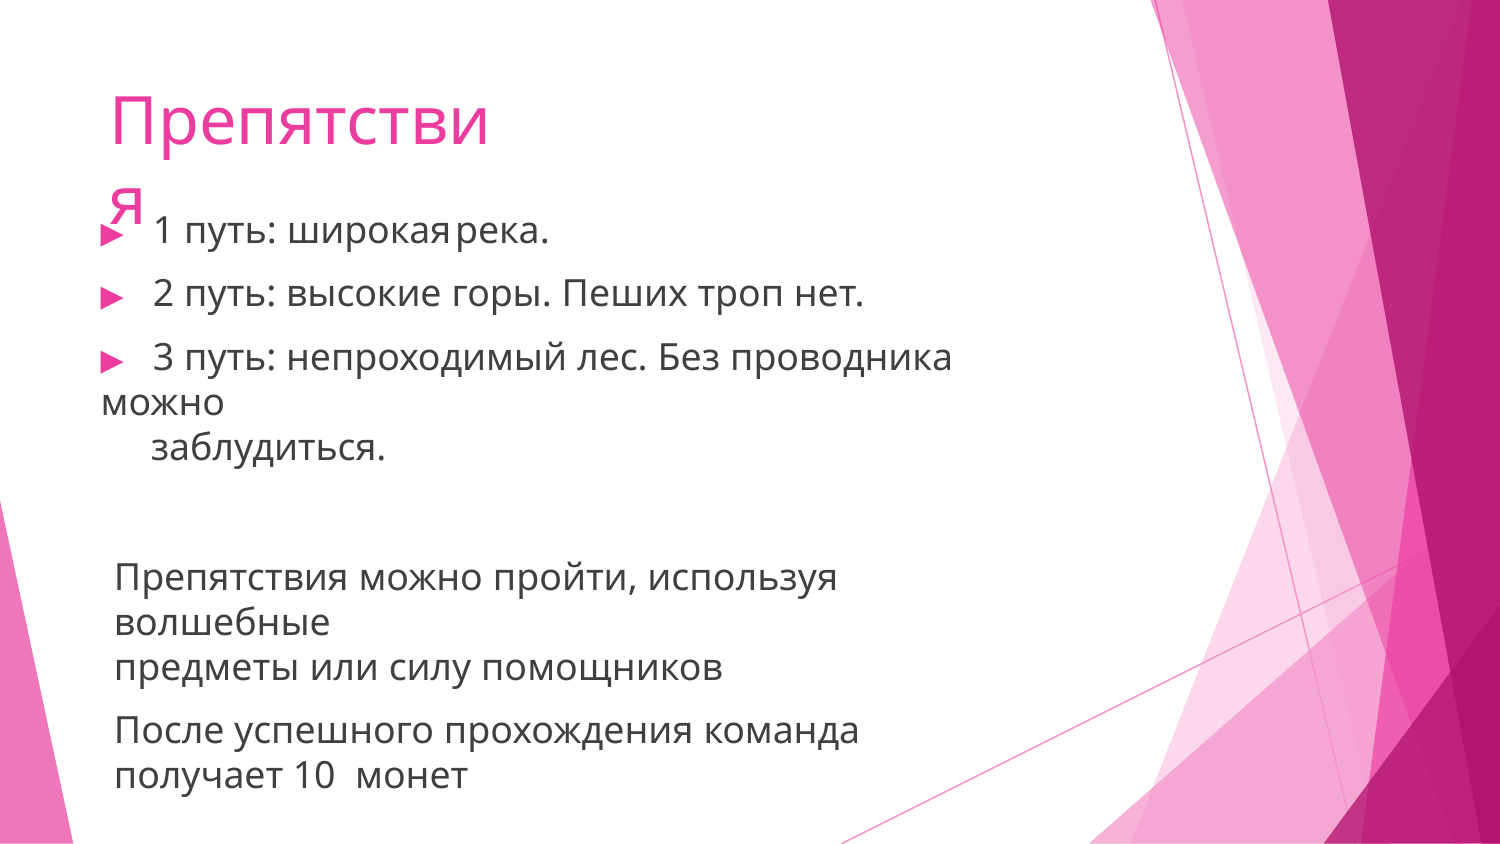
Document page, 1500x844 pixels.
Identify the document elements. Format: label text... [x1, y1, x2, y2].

text_box ▶ 1 путь: широкая река. ▶ 2 путь: высокие горы. Пеших троп нет. ▶ 3 путь: непроходимый лес. Без проводника можно заблудиться. Препятствия можно пройти, используя волшебные предметы или силу помощников После успешного прохождения команда получает 10 монет [98, 184, 1038, 797]
title Препятствия [107, 75, 501, 184]
